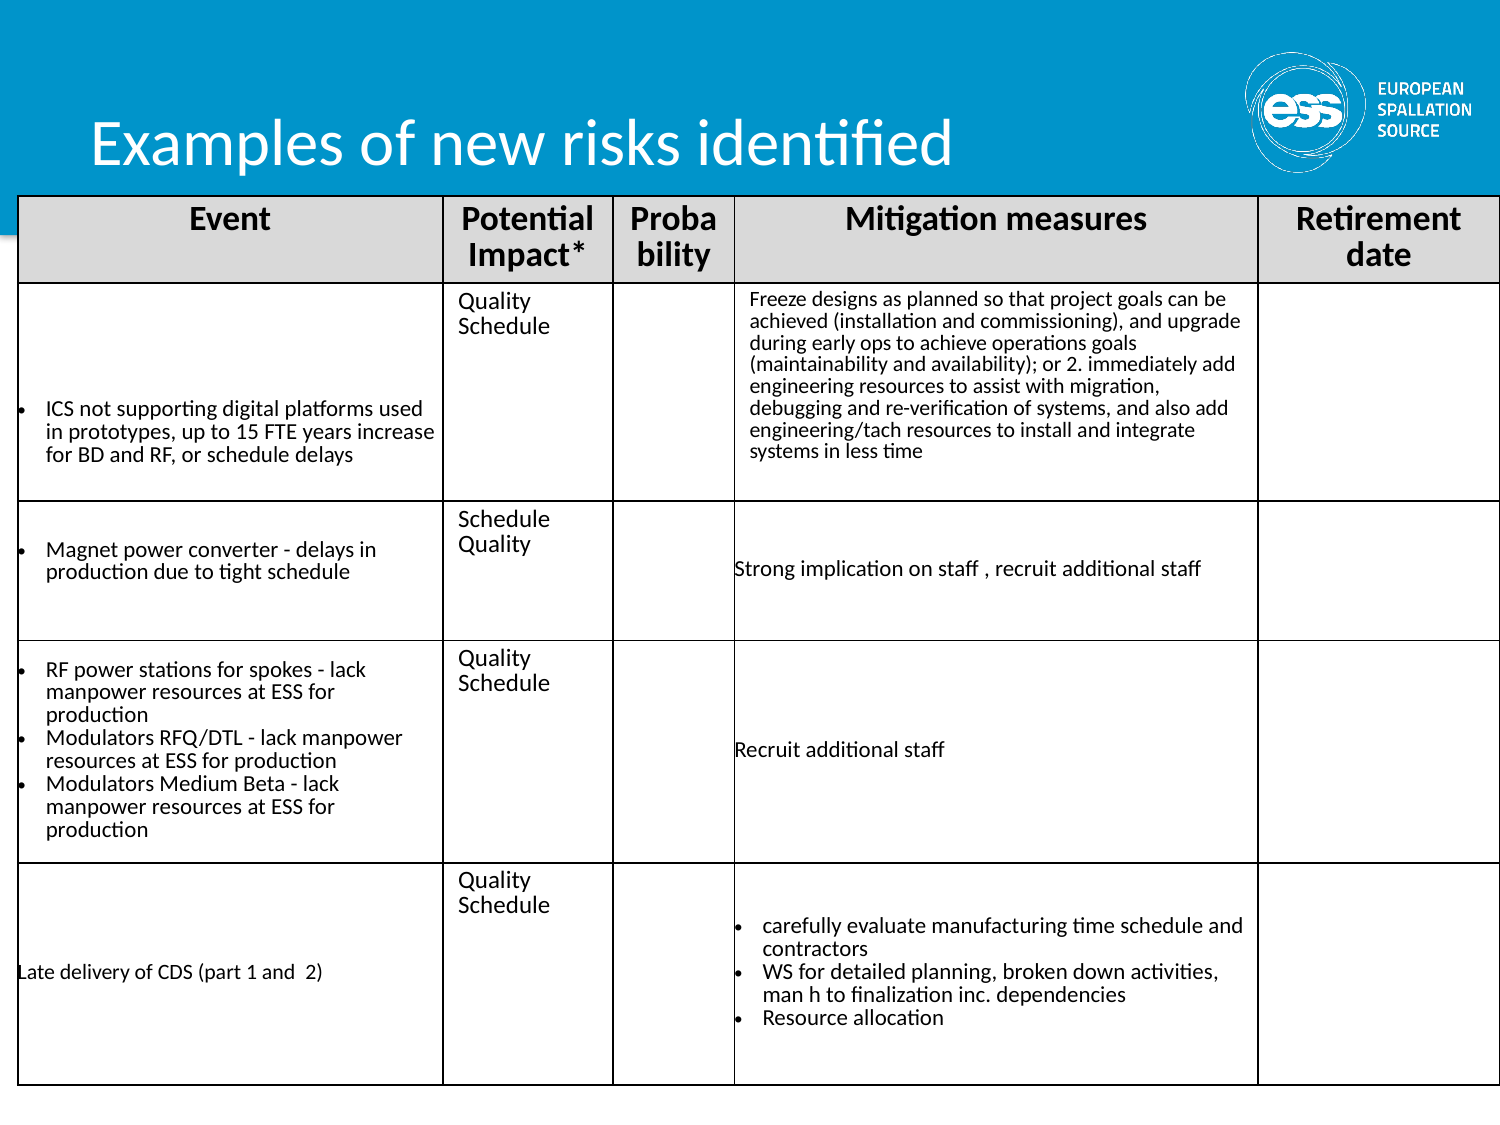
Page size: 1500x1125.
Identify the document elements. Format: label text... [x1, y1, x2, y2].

table_header Potential Impact* [444, 197, 612, 282]
table_cell [1259, 864, 1499, 1084]
table_cell [1259, 284, 1499, 500]
table_cell [614, 864, 734, 1084]
table_cell carefully evaluate manufacturing time schedule and contractors WS for detailed planning, broken down activities, man h to finalization inc. dependencies Resource allocation [735, 864, 1257, 1084]
table_cell [1259, 641, 1499, 862]
picture [1398, 109, 1406, 115]
picture [1443, 86, 1450, 93]
table_cell Recruit additional staff [735, 641, 1257, 862]
table_cell [614, 502, 734, 640]
table_cell Magnet power converter - delays in production due to tight schedule [19, 502, 442, 640]
picture [1422, 125, 1428, 134]
picture [1423, 83, 1430, 94]
picture [1264, 94, 1342, 127]
picture [1379, 83, 1385, 94]
picture [1454, 83, 1458, 94]
table_cell RF power stations for spokes - lack manpower resources at ESS for production Modulators RFQ/DTL - lack manpower resources at ESS for production Modulators Medium Beta - lack manpower resources at ESS for production [19, 641, 442, 862]
title Examples of new risks identified [75, 45, 1247, 195]
table_cell [614, 641, 734, 862]
picture [1400, 83, 1407, 94]
picture [1432, 125, 1438, 136]
table_cell Schedule Quality [444, 502, 612, 640]
table_cell ICS not supporting digital platforms used in prototypes, up to 15 FTE years increase for BD and RF, or schedule delays [19, 284, 442, 500]
picture [1389, 104, 1393, 115]
table_cell Quality Schedule [444, 641, 612, 862]
table_cell Freeze designs as planned so that project goals can be achieved (installation and commissioning), and upgrade during early ops to achieve operations goals (maintainability and availability); or 2. immediately add engineering resources to assist with migration, debugging and re-verification of systems, and also add engineering/tach resources to install and integrate systems in less time [735, 284, 1257, 500]
table_header Probability [614, 197, 734, 282]
table_cell Strong implication on staff , recruit additional staff [735, 502, 1257, 640]
table_cell [614, 284, 734, 500]
table_header Retirement date [1259, 197, 1499, 282]
table_cell Late delivery of CDS (part 1 and 2) [19, 864, 442, 1084]
table_cell Quality Schedule [444, 284, 612, 500]
table_header Event [19, 197, 442, 282]
table_cell [1259, 502, 1499, 640]
picture [1418, 104, 1423, 115]
table_cell Quality Schedule [444, 864, 612, 1084]
picture [1436, 104, 1444, 115]
table_header Mitigation measures [735, 197, 1257, 282]
picture [1409, 104, 1415, 115]
